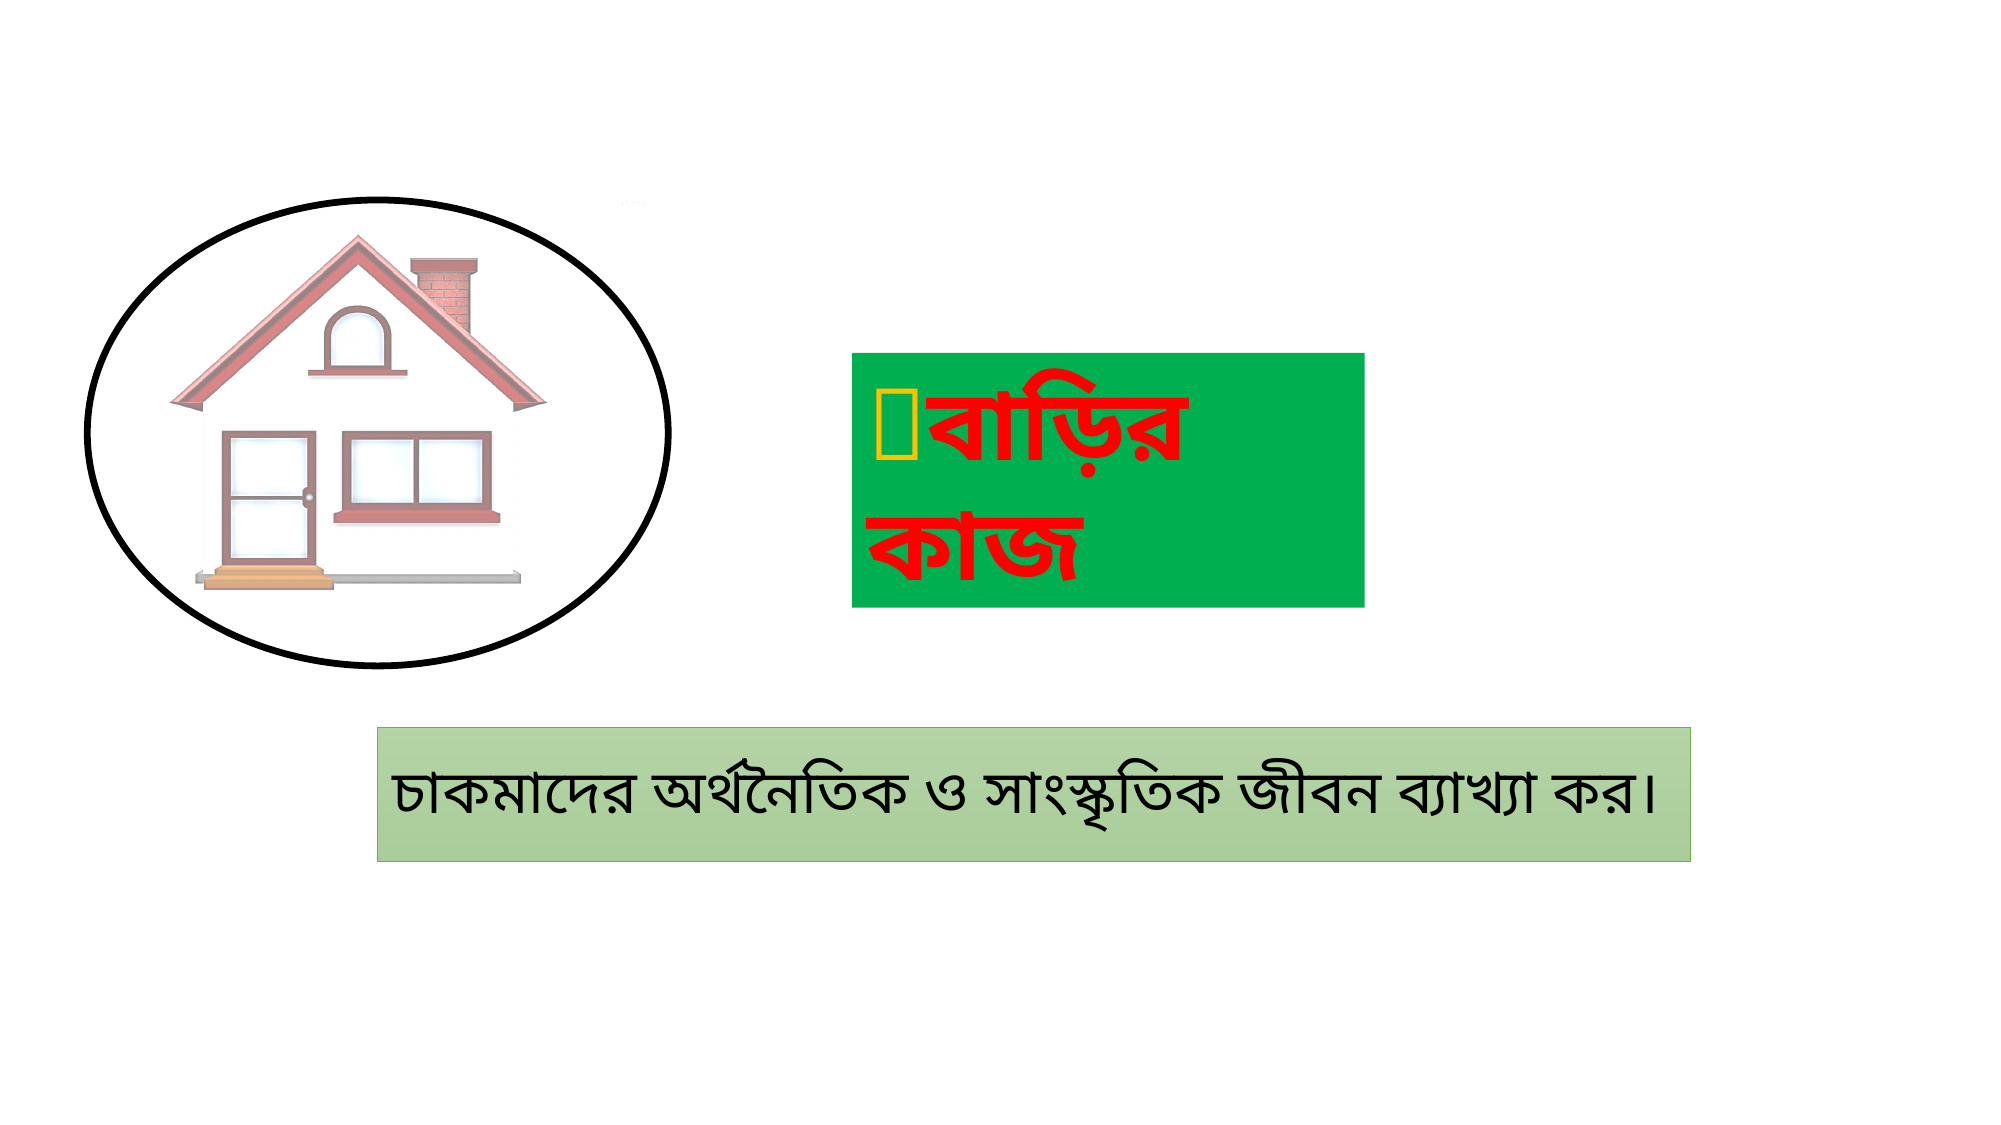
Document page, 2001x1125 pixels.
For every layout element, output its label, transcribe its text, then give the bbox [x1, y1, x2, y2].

title চাকমাদের অর্থনৈতিক ও সাংস্কৃতিক জীবন ব্যাখ্যা কর। [377, 727, 1691, 862]
text_box বাড়ির কাজ [852, 352, 1365, 608]
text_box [47, 199, 669, 666]
